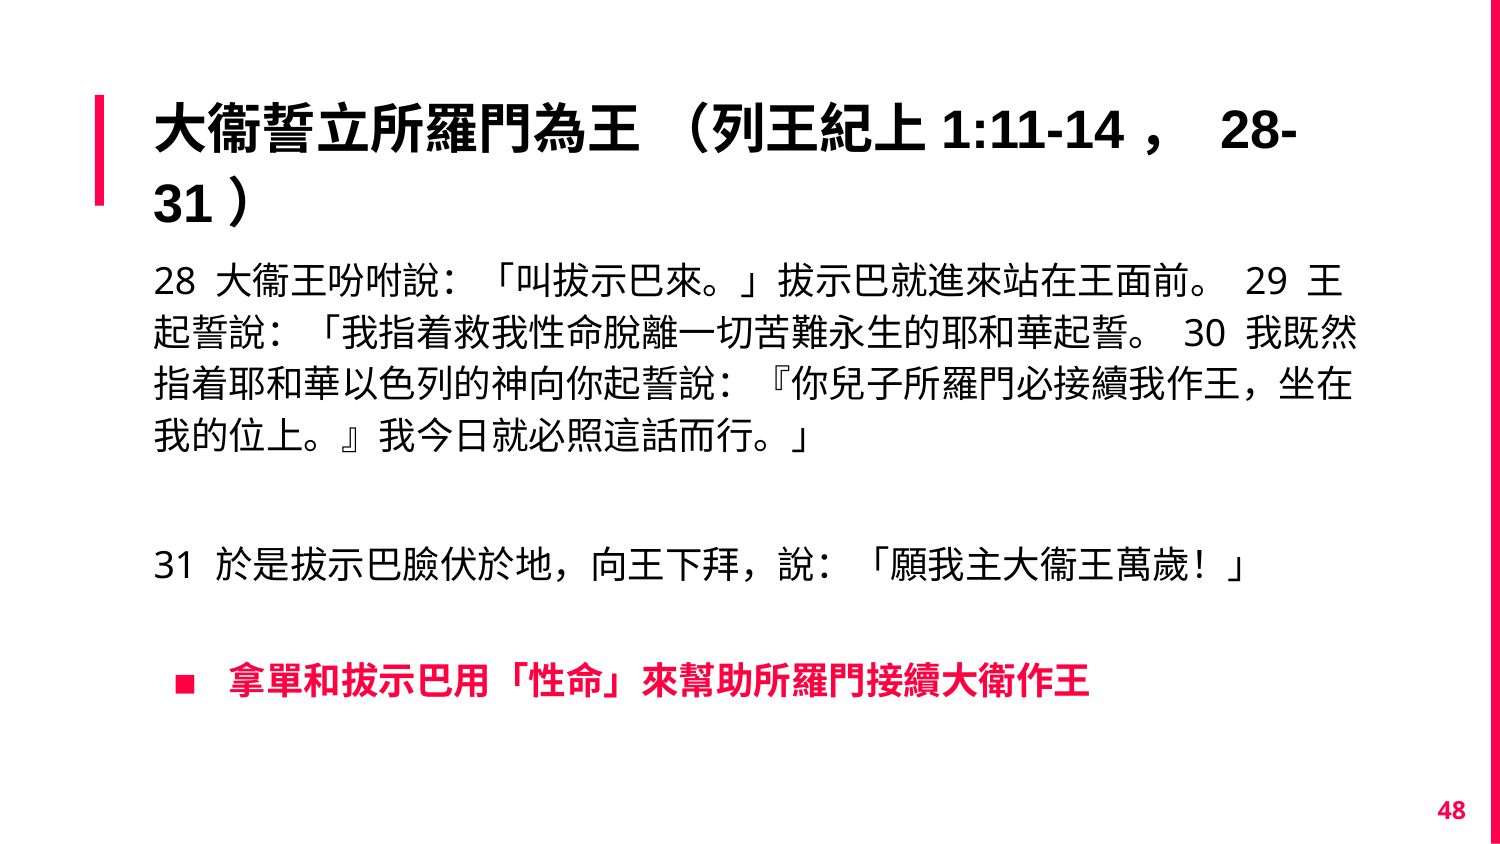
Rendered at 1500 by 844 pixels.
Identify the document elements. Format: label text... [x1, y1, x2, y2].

slide_number 48 [1391, 779, 1482, 844]
title 大衞誓立所羅門為王 （列王紀上1:11-14， 28-31） [138, 69, 1392, 210]
list 28 大衞王吩咐說：「叫拔示巴來。」拔示巴就進來站在王面前。 29 王起誓說：「我指着救我性命脫離一切苦難永生的耶和華起誓。 30 我既然指着耶和華以色列的神向你起誓說：『你兒子所羅門必接續我作王，坐在我的位上。』我今日就必照這話而行。」 31 於是拔示巴臉伏於地，向王下拜，說：「願我主大衞王萬歲！」 拿單和拔示巴用「性命」來幫助所羅門接續大衛作王 [138, 235, 1392, 752]
